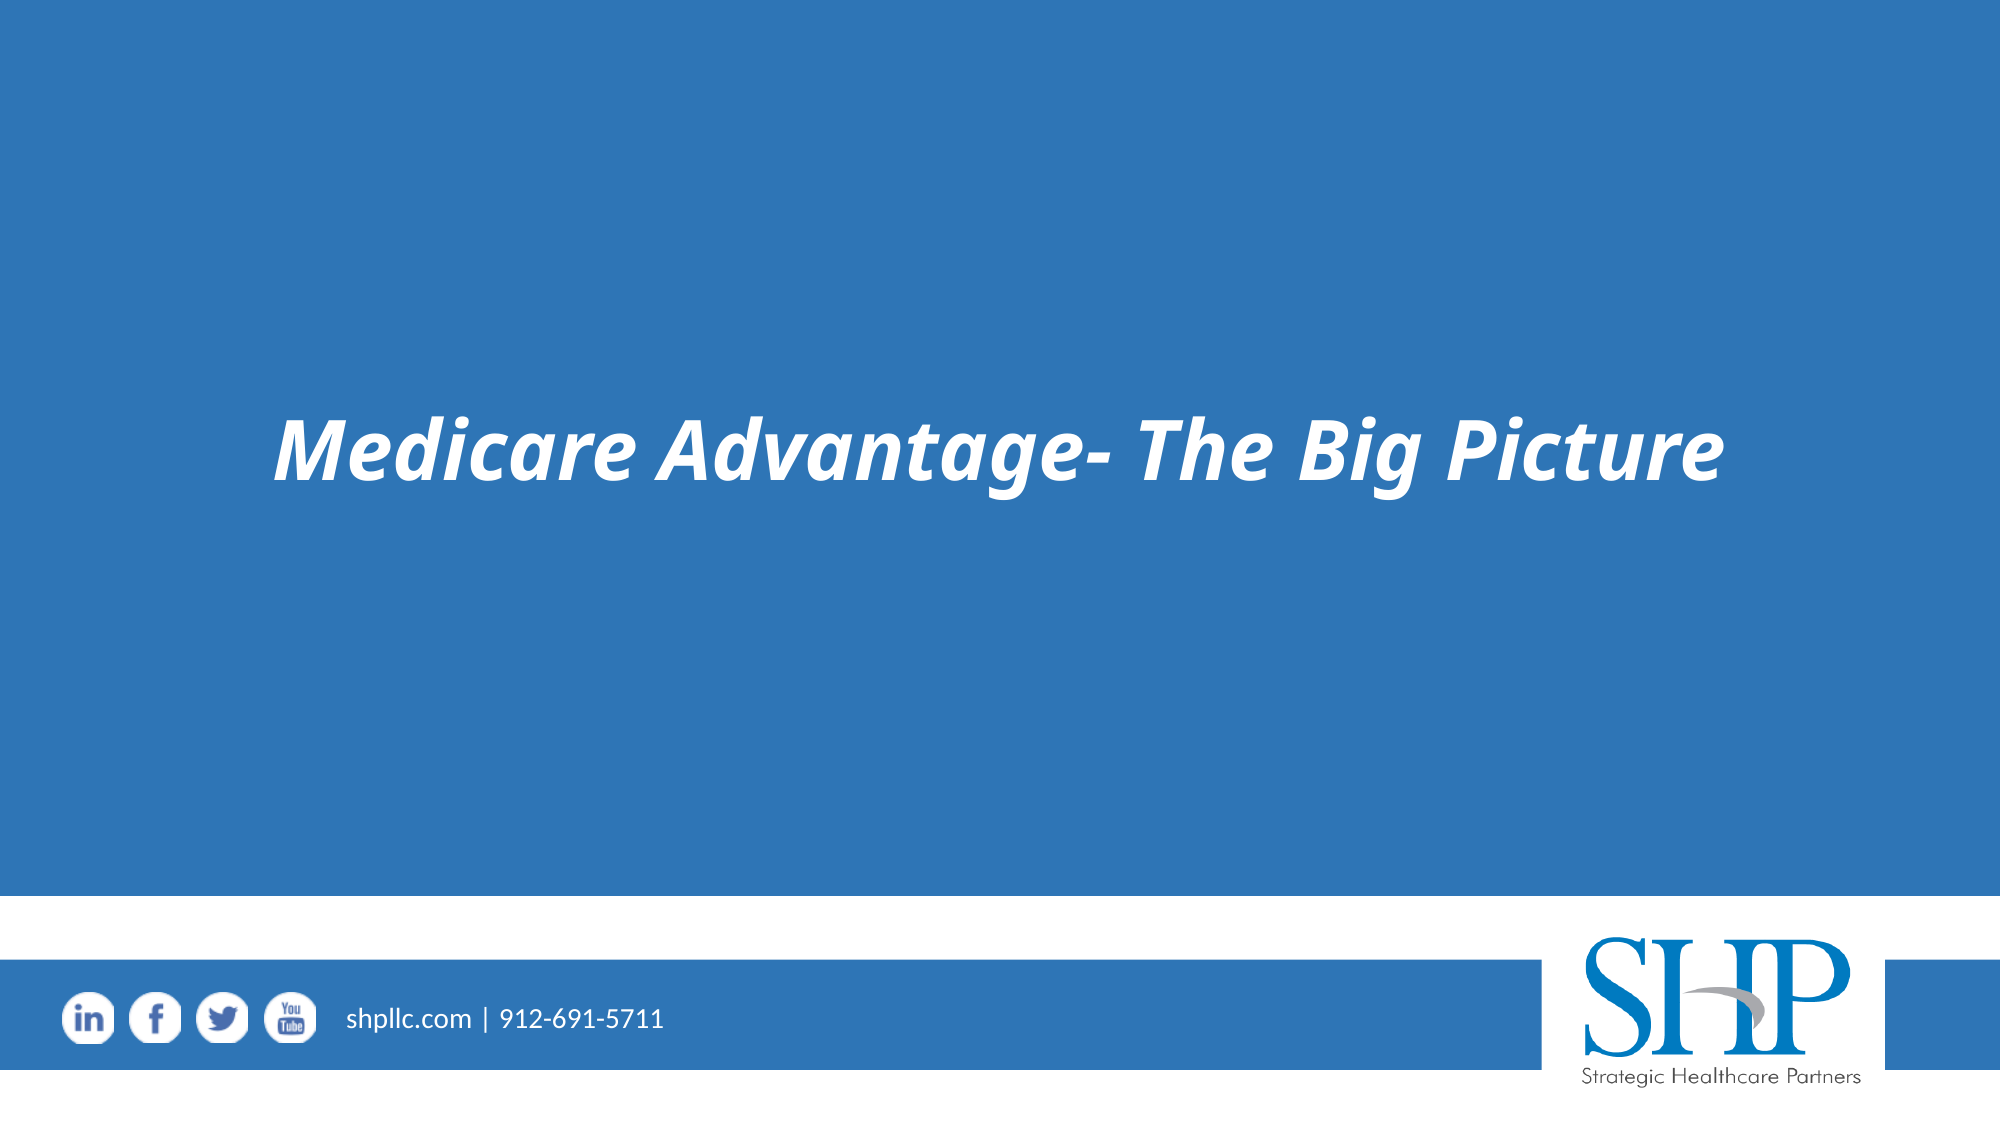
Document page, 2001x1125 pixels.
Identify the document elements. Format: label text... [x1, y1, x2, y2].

picture [1572, 936, 1865, 1093]
title Medicare Advantage- The Big Picture [249, 339, 1750, 507]
